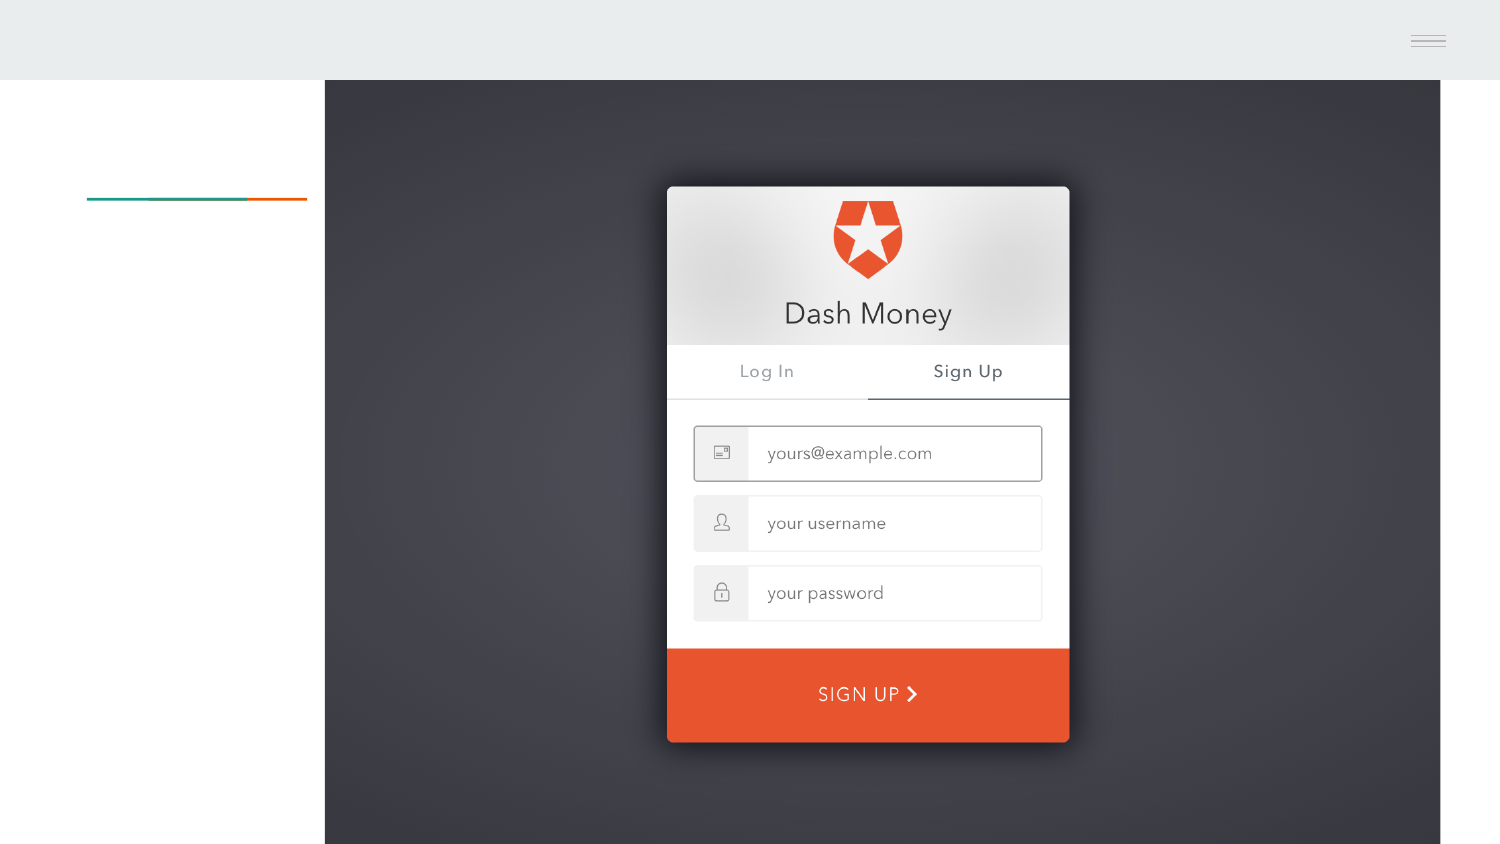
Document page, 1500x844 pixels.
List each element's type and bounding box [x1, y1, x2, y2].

picture [324, 80, 1441, 844]
